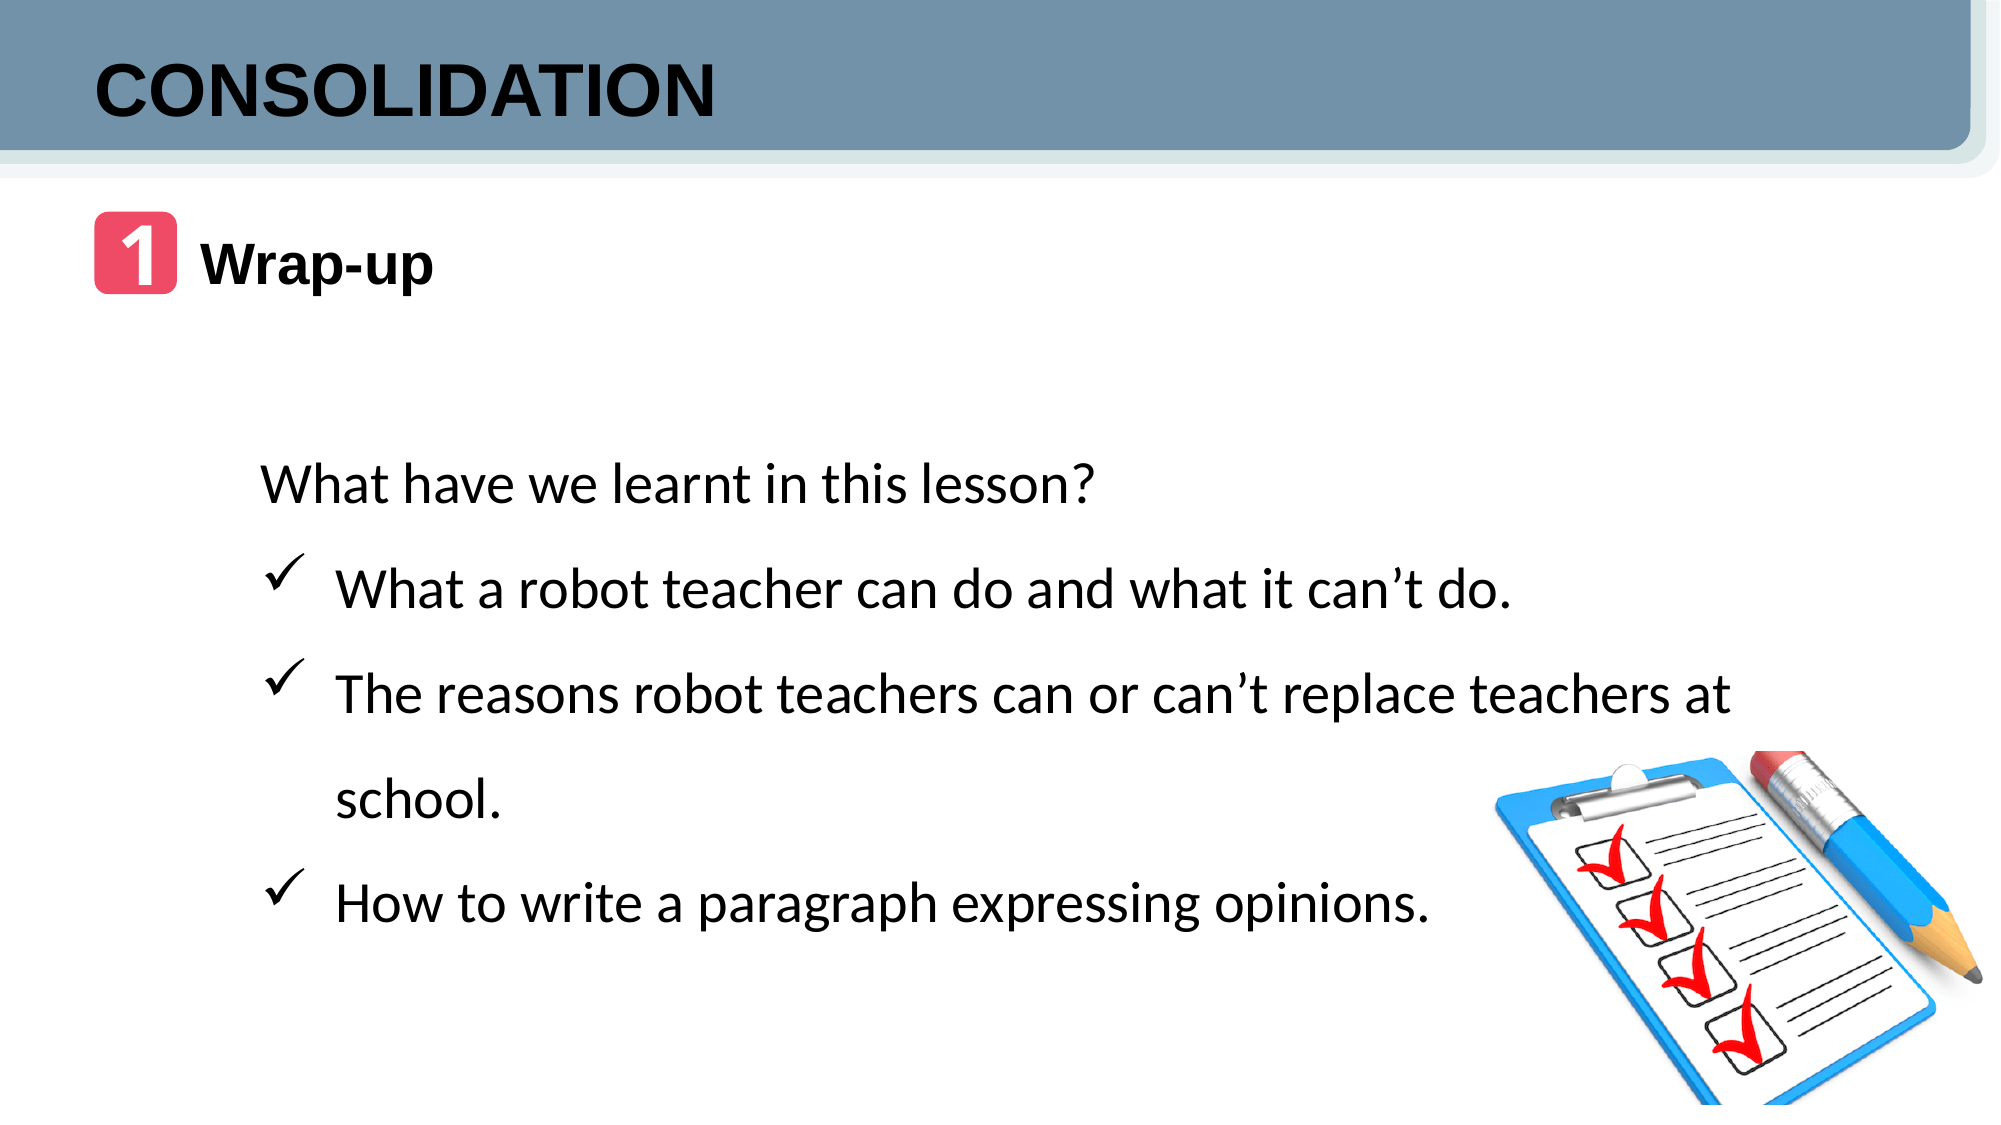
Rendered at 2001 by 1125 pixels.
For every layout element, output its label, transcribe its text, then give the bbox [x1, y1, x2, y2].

picture [1474, 751, 2000, 1105]
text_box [0, 0, 2000, 178]
text_box Wrap-up [185, 218, 1960, 304]
text_box [93, 211, 103, 295]
text_box [169, 212, 178, 294]
text_box What have we learnt in this lesson? What a robot teacher can do and what it can’t do. The reasons robot teachers can or can’t replace teachers at school. How to write a paragraph expressing opinions. [245, 402, 1849, 942]
text_box 1 [103, 194, 169, 310]
